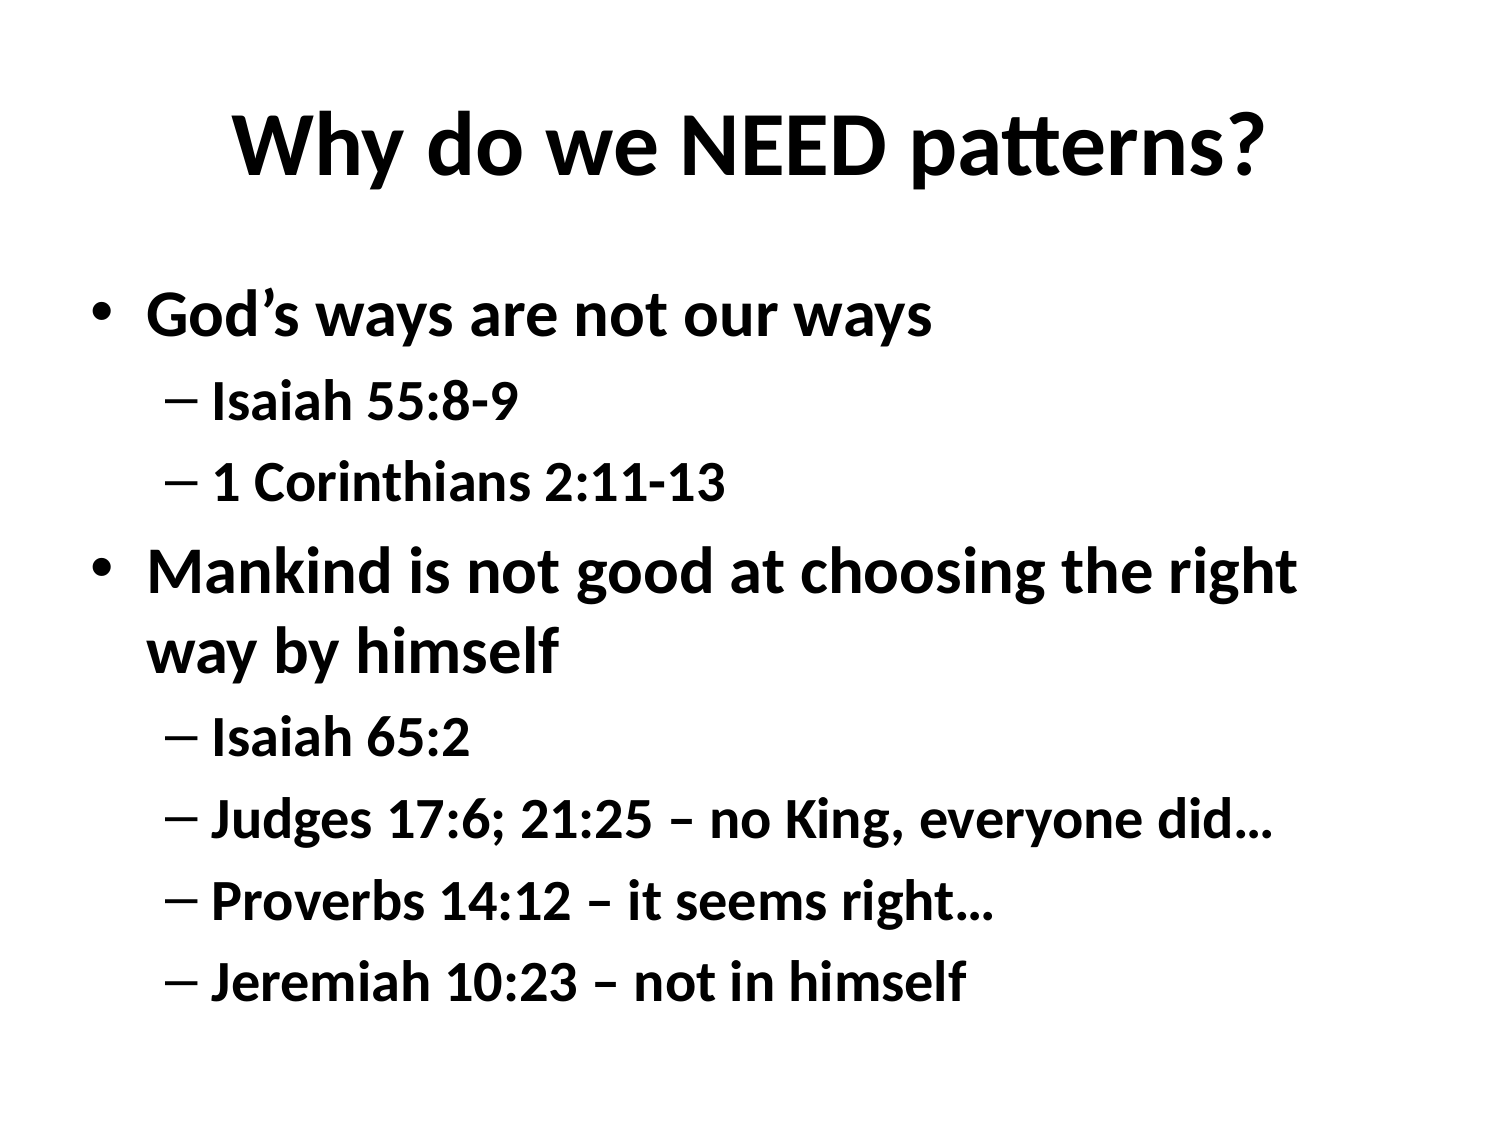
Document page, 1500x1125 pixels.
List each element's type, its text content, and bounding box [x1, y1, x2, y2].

list God’s ways are not our ways Isaiah 55:8-9 1 Corinthians 2:11-13 Mankind is not good at choosing the right way by himself Isaiah 65:2 Judges 17:6; 21:25 – no King, everyone did… Proverbs 14:12 – it seems right… Jeremiah 10:23 – not in himself [75, 262, 1425, 1125]
title Why do we NEED patterns? [75, 45, 1425, 233]
